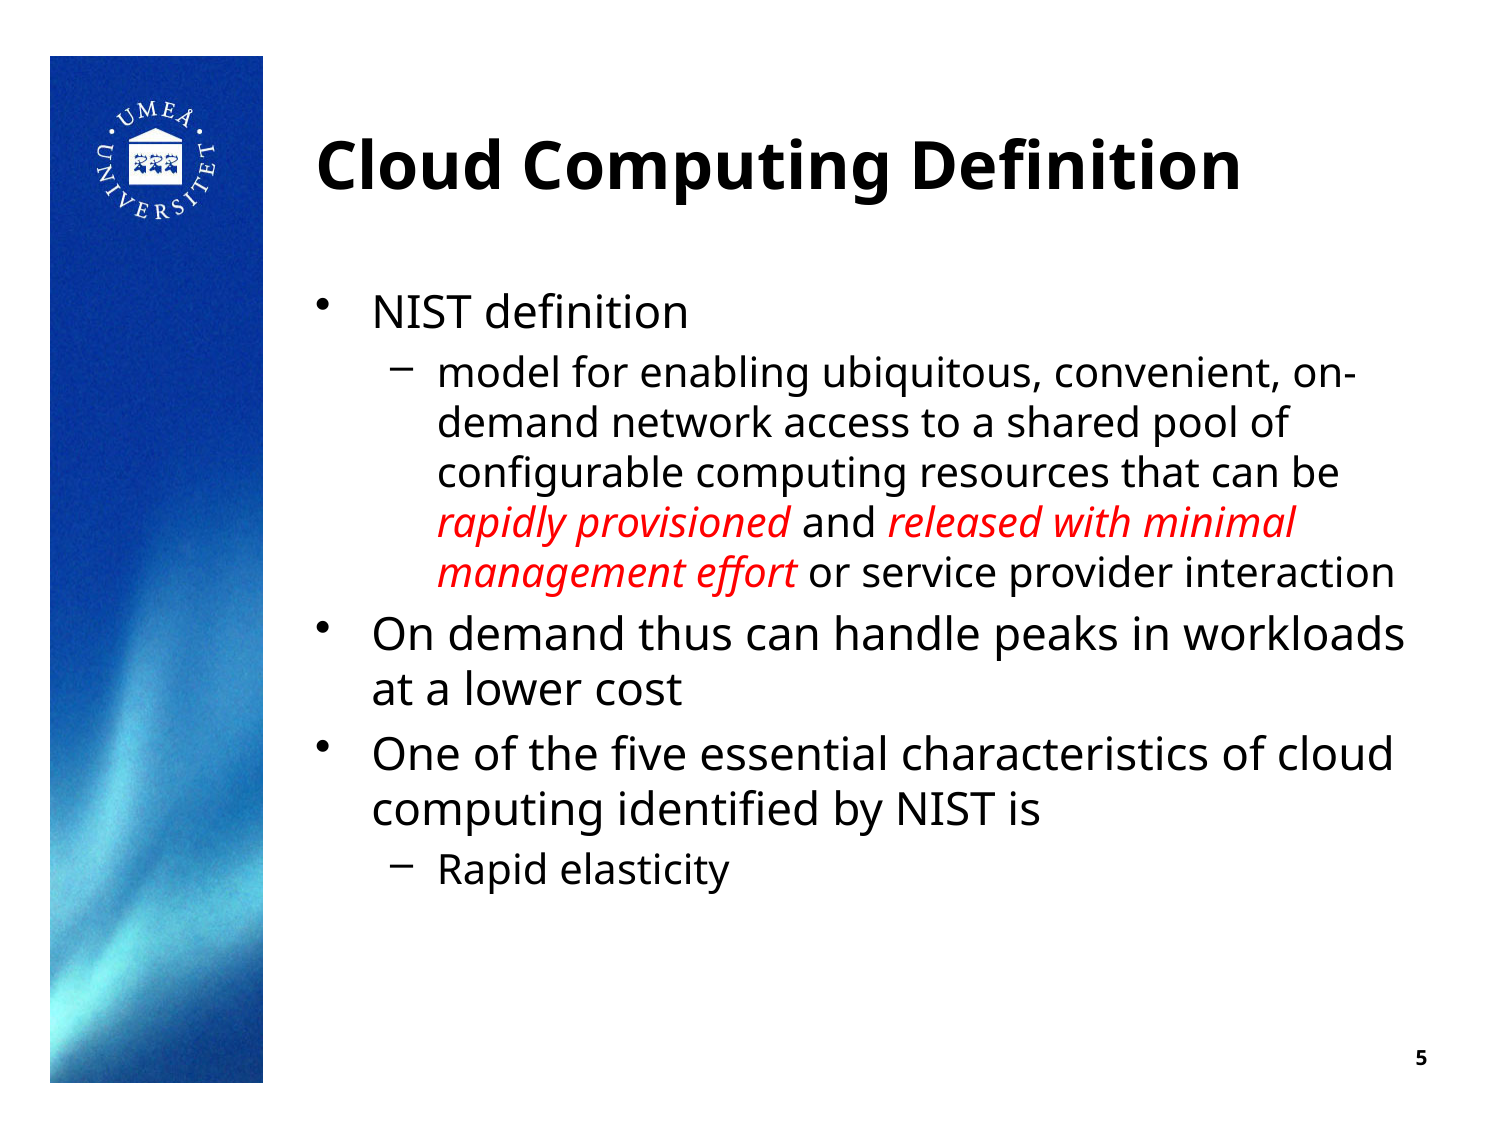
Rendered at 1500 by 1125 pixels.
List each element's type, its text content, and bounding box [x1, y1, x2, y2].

text_box 5 [1130, 1037, 1443, 1075]
title Cloud Computing Definition [299, 74, 1451, 251]
picture [50, 56, 263, 1083]
list NIST definition model for enabling ubiquitous, convenient, on-demand network access to a shared pool of configurable computing resources that can be rapidly provisioned and released with minimal management effort or service provider interaction On demand thus can handle peaks in workloads at a lower cost One of the five essential characteristics of cloud computing identified by NIST is Rapid elasticity [299, 274, 1451, 1026]
